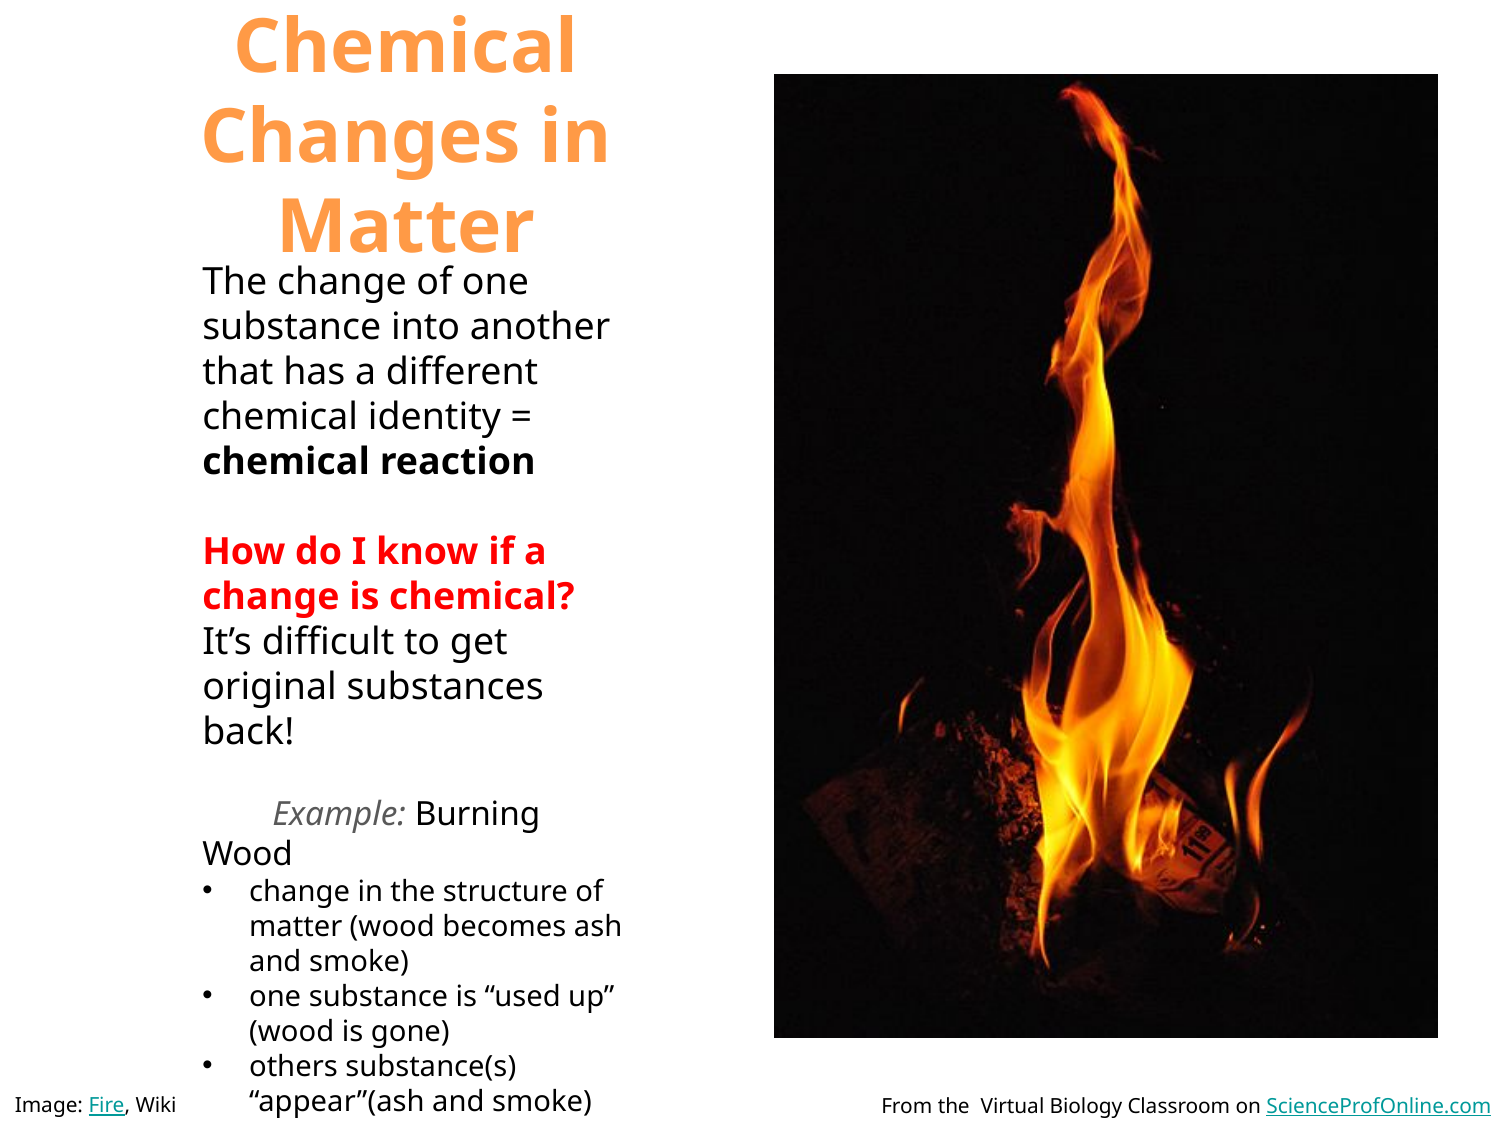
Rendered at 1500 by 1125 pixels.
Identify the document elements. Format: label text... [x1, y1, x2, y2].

text_box From the Virtual Biology Classroom on ScienceProfOnline.com [760, 1084, 1500, 1125]
text_box The change of one substance into another that has a different chemical identity = chemical reaction How do I know if a change is chemical? It’s difficult to get original substances back! Example: Burning Wood change in the structure of matter (wood becomes ash and smoke) one substance is “used up” (wood is gone) others substance(s) “appear”(ash and smoke) [112, 249, 650, 1125]
picture [774, 74, 1438, 1038]
text_box Image: Fire, Wiki [0, 1084, 450, 1125]
title Chemical Changes in Matter [62, 50, 750, 225]
